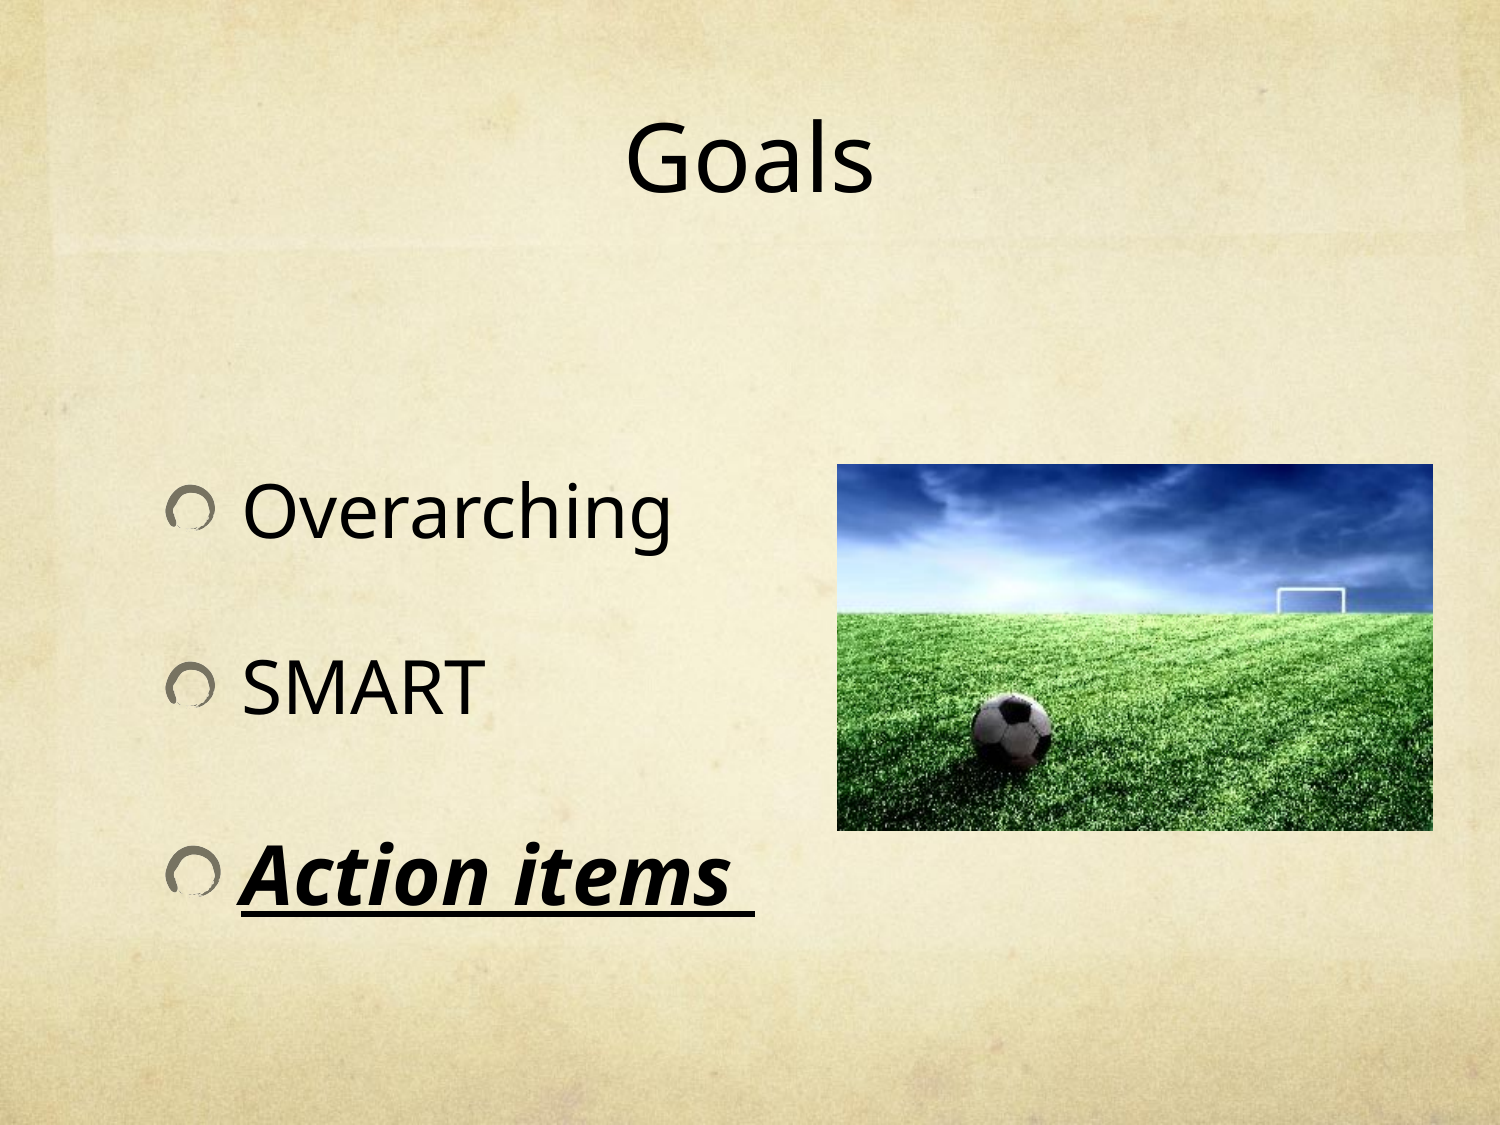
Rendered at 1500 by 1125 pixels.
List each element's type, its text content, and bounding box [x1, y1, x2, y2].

title Goals [150, 82, 1350, 225]
picture [0, 0, 1500, 1125]
list Overarching SMART Action items [150, 410, 1350, 950]
